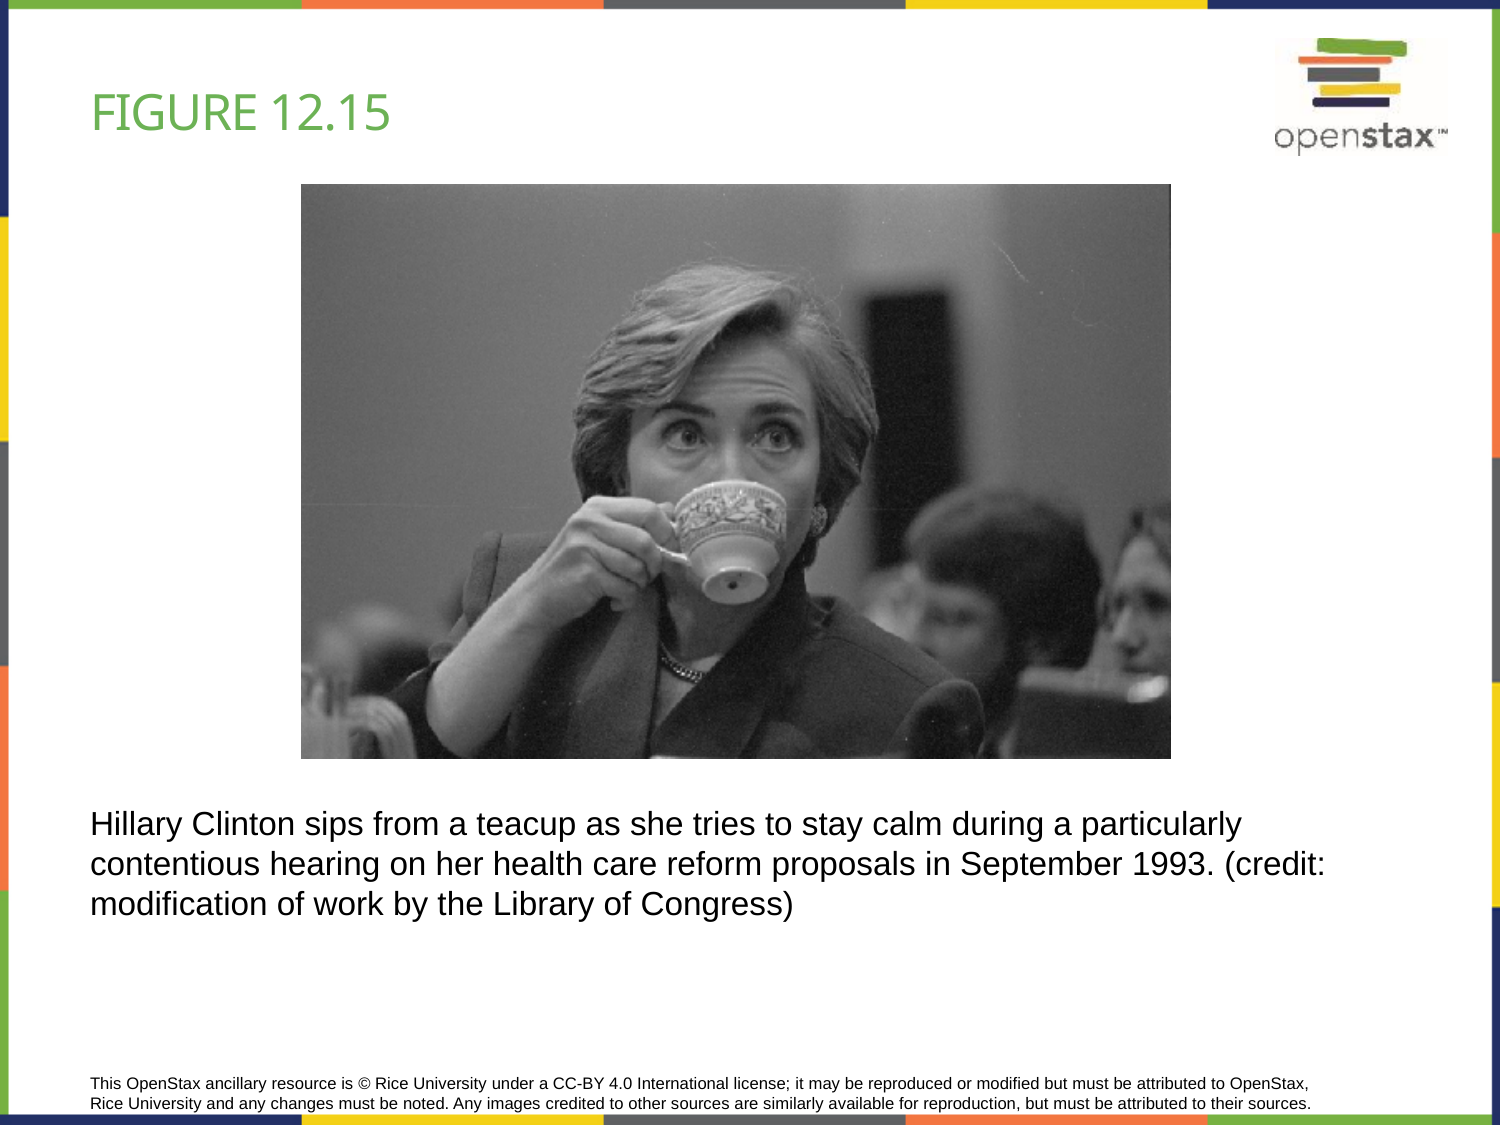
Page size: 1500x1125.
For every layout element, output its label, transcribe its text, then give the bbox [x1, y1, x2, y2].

picture [0, 0, 1500, 1125]
title Figure 12.15 [75, 39, 1274, 148]
list Hillary Clinton sips from a teacup as she tries to stay calm during a particularly contentious hearing on her health care reform proposals in September 1993. (credit: modification of work by the Library of Congress) [75, 794, 1398, 986]
footer This OpenStax ancillary resource is © Rice University under a CC-BY 4.0 International license; it may be reproduced or modified but must be attributed to OpenStax, Rice University and any changes must be noted. Any images credited to other sources are similarly available for reproduction, but must be attributed to their sources. [75, 1065, 1352, 1112]
